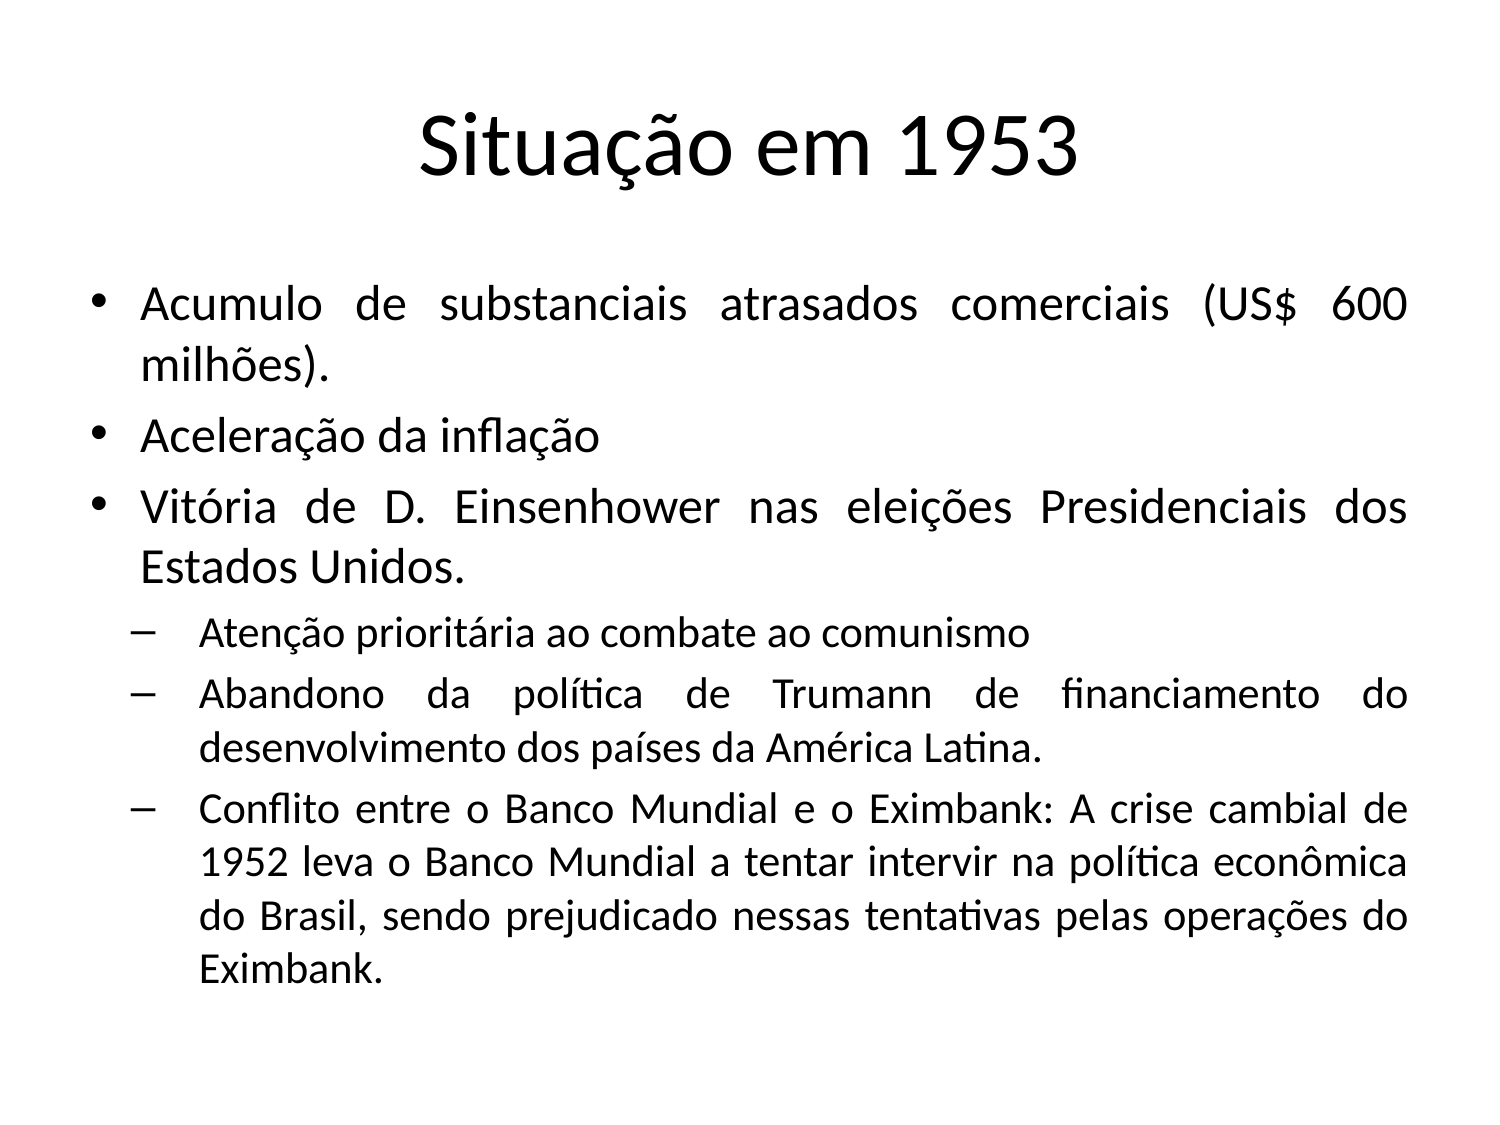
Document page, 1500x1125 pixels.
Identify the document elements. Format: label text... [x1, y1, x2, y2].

title Situação em 1953 [75, 45, 1425, 233]
list Acumulo de substanciais atrasados comerciais (US$ 600 milhões). Aceleração da inflação Vitória de D. Einsenhower nas eleições Presidenciais dos Estados Unidos. Atenção prioritária ao combate ao comunismo Abandono da política de Trumann de financiamento do desenvolvimento dos países da América Latina. Conflito entre o Banco Mundial e o Eximbank: A crise cambial de 1952 leva o Banco Mundial a tentar intervir na política econômica do Brasil, sendo prejudicado nessas tentativas pelas operações do Eximbank. [75, 262, 1425, 1005]
